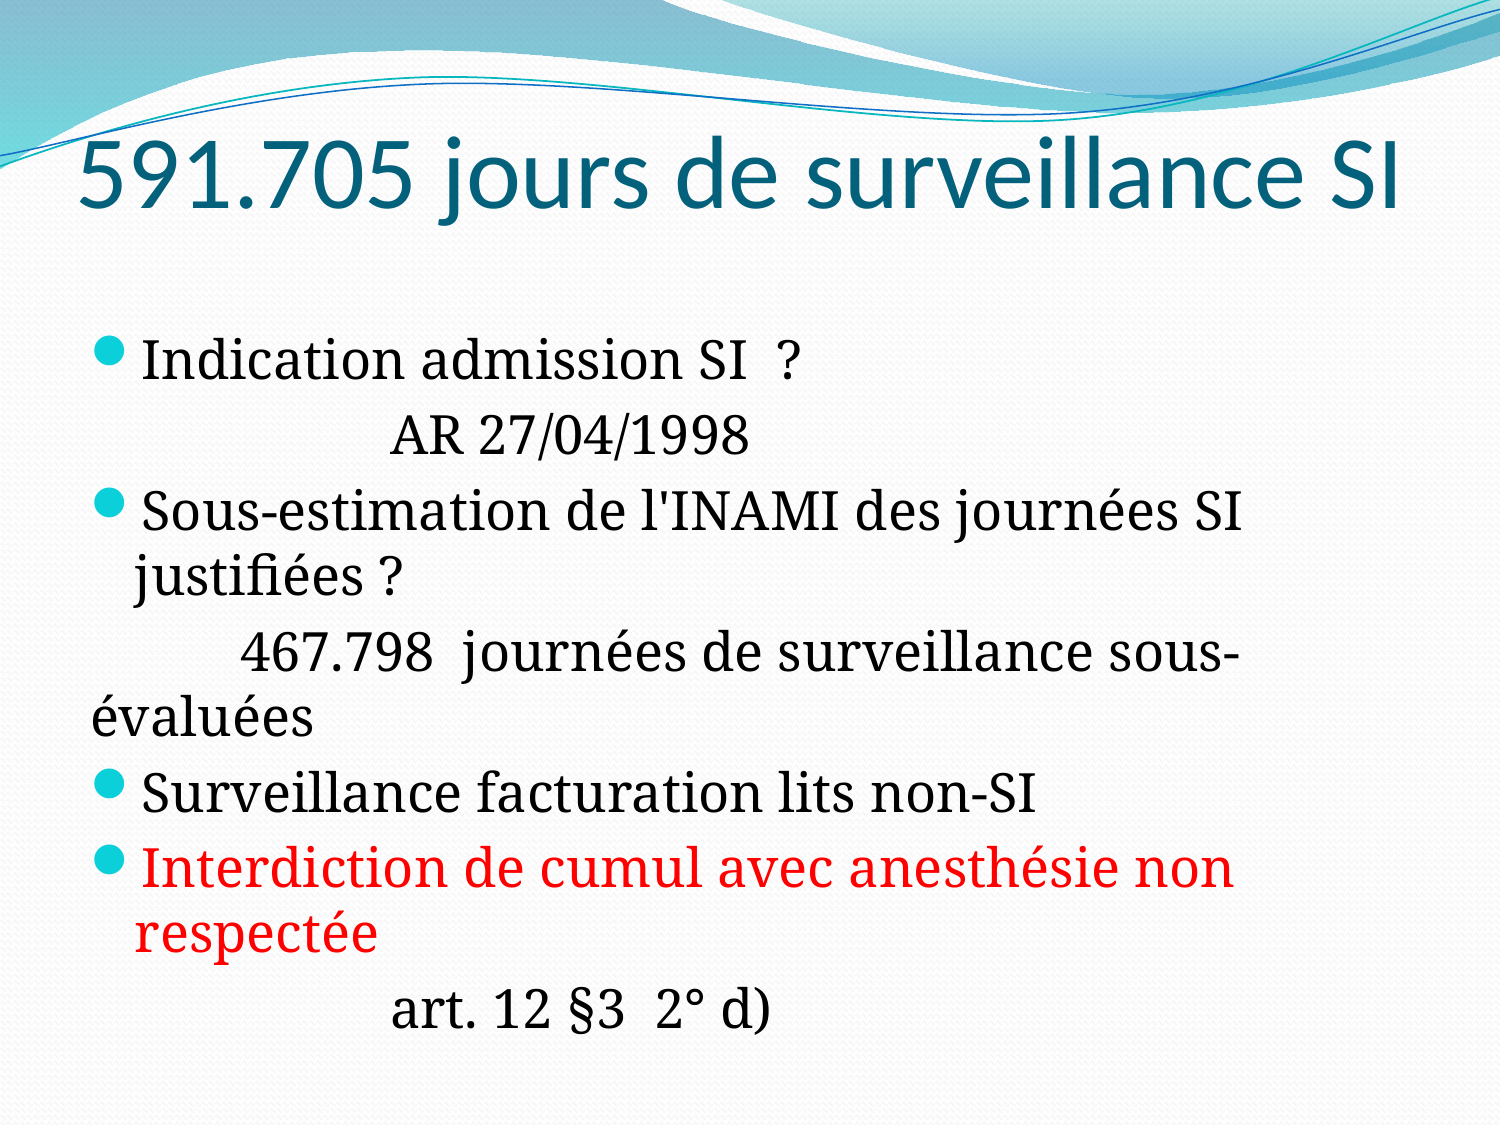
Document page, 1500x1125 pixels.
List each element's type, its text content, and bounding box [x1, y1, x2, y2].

list Indication admission SI ? AR 27/04/1998 Sous-estimation de l'INAMI des journées SI justifiées ? 467.798 journées de surveillance sous-évaluées Surveillance facturation lits non-SI Interdiction de cumul avec anesthésie non respectée art. 12 §3 2° d) [74, 317, 1426, 1038]
title 591.705 jours de surveillance SI [74, 41, 1426, 230]
